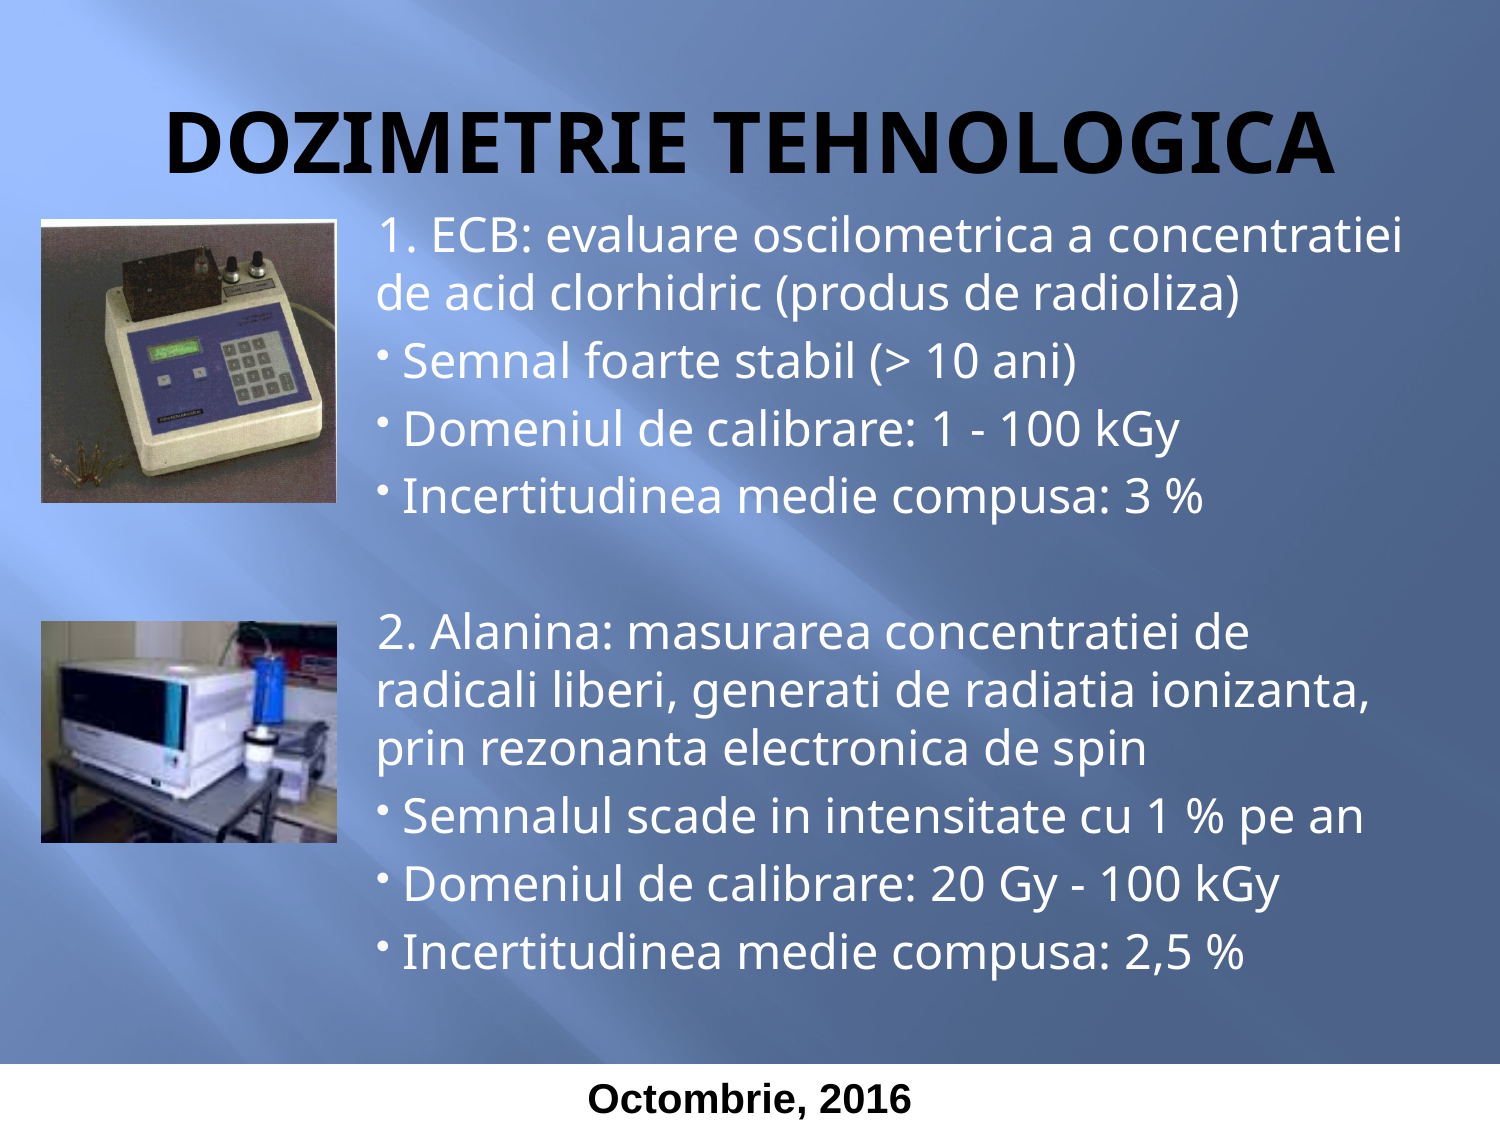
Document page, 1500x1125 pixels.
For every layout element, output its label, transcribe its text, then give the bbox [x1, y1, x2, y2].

text_box Octombrie, 2016 [0, 1064, 1500, 1125]
picture [41, 621, 337, 844]
picture [41, 219, 337, 503]
title DOZIMETRIE TEHNOLOGICA [75, 45, 1425, 232]
list 1. ECB: evaluare oscilometrica a concentratiei de acid clorhidric (produs de radioliza) Semnal foarte stabil (> 10 ani) Domeniul de calibrare: 1 - 100 kGy Incertitudinea medie compusa: 3 % 2. Alanina: masurarea concentratiei de radicali liberi, generati de radiatia ionizanta, prin rezonanta electronica de spin Semnalul scade in intensitate cu 1 % pe an Domeniul de calibrare: 20 Gy - 100 kGy Incertitudinea medie compusa: 2,5 % [360, 196, 1425, 1005]
